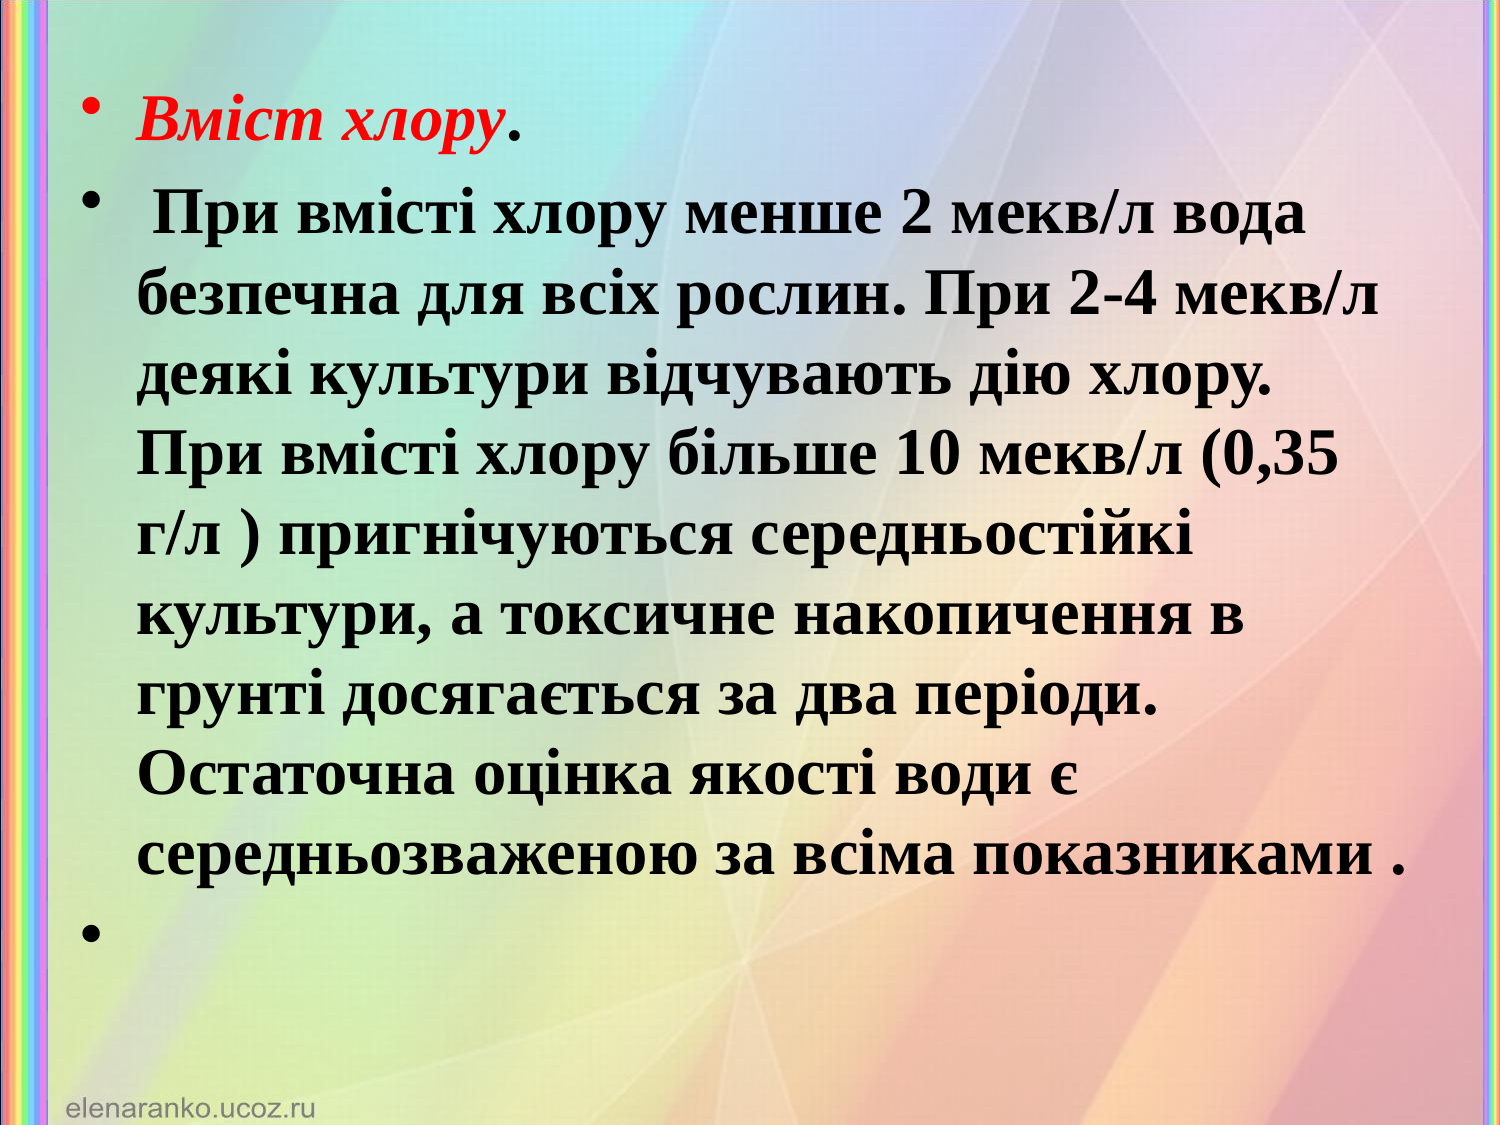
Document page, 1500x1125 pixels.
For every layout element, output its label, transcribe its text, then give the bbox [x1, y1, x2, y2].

list Вміст хлору. При вмісті хлору менше 2 мекв/л вода безпечна для всіх рослин. При 2-4 мекв/л деякі культури відчувають дію хлору. При вмісті хлору більше 10 мекв/л (0,35 г/л ) пригнічуються середньостійкі культури, а токсичне накопичення в грунті досягається за два періоди. Остаточна оцінка якості води є середньозваженою за всіма показниками . [64, 66, 1425, 1005]
picture [0, 0, 1500, 1125]
